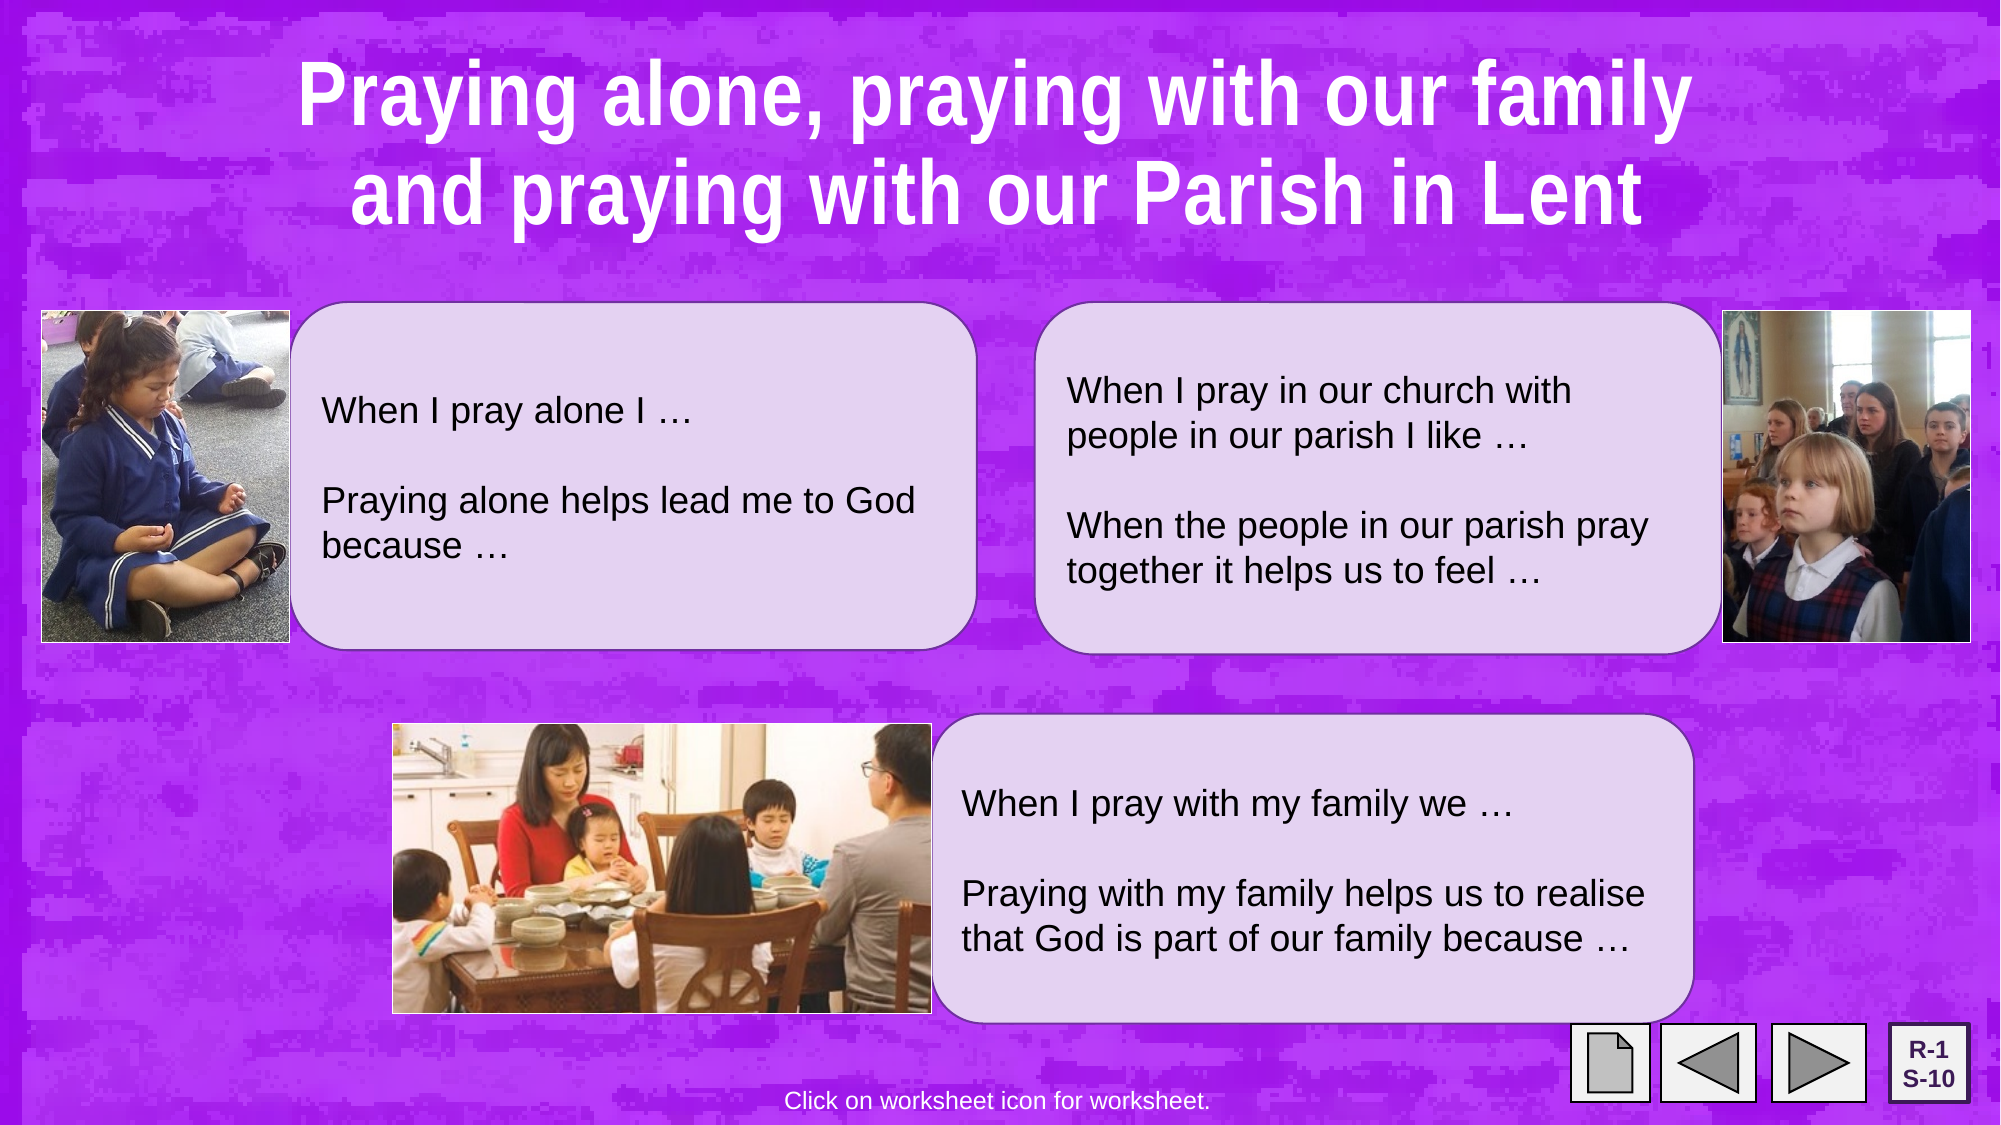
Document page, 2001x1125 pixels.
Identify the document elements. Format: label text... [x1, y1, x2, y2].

text_box [1570, 1023, 1651, 1103]
text_box Click on worksheet icon for worksheet. [535, 1076, 1461, 1122]
picture [0, 0, 2001, 1125]
title Praying alone, praying with our family and praying with our Parish in Lent [205, 36, 1791, 254]
text_box [1660, 1023, 1757, 1103]
text_box When I pray alone I … Praying alone helps lead me to God because … [290, 300, 978, 652]
text_box When I pray in our church with people in our parish I like … When the people in our parish pray together it helps us to feel … [1033, 300, 1722, 656]
text_box When I pray with my family we … Praying with my family helps us to realise that God is part of our family because … [932, 712, 1696, 1025]
text_box [1771, 1023, 1867, 1103]
text_box R-1 S-10 [1889, 1023, 1969, 1103]
